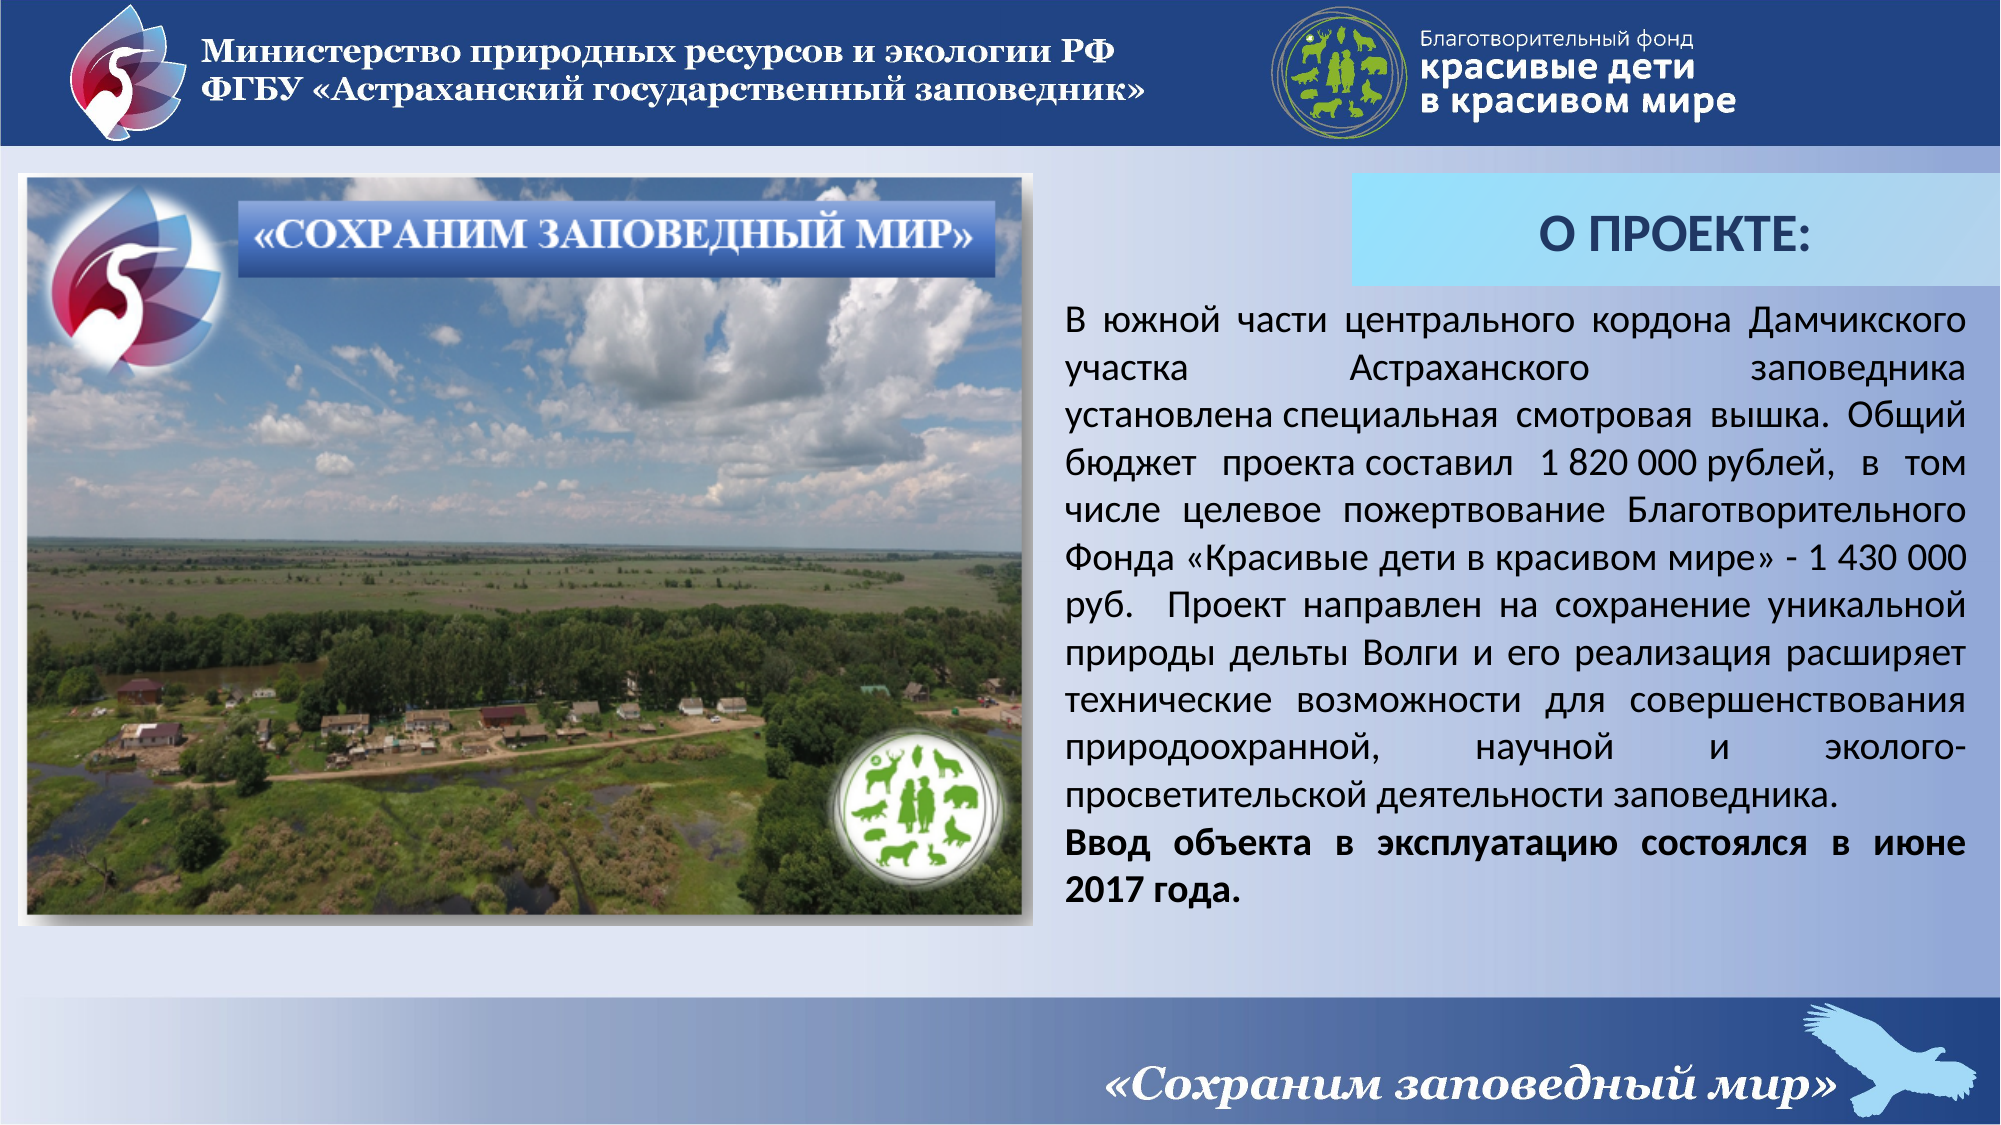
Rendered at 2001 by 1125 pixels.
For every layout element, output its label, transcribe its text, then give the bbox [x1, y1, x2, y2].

picture [0, 0, 2001, 1125]
text_box О ПРОЕКТЕ: [1351, 173, 2000, 287]
text_box В южной части центрального кордона Дамчикского участка Астраханского заповедника установлена специальная смотровая вышка. Общий бюджет проекта составил 1 820 000 рублей, в том числе целевое пожертвование Благотворительного Фонда «Красивые дети в красивом мире» - 1 430 000 руб. Проект направлен на сохранение уникальной природы дельты Волги и его реализация расширяет технические возможности для совершенствования природоохранной, научной и эколого-просветительской деятельности заповедника. Ввод объекта в эксплуатацию состоялся в июне 2017 года. [1049, 285, 1983, 918]
